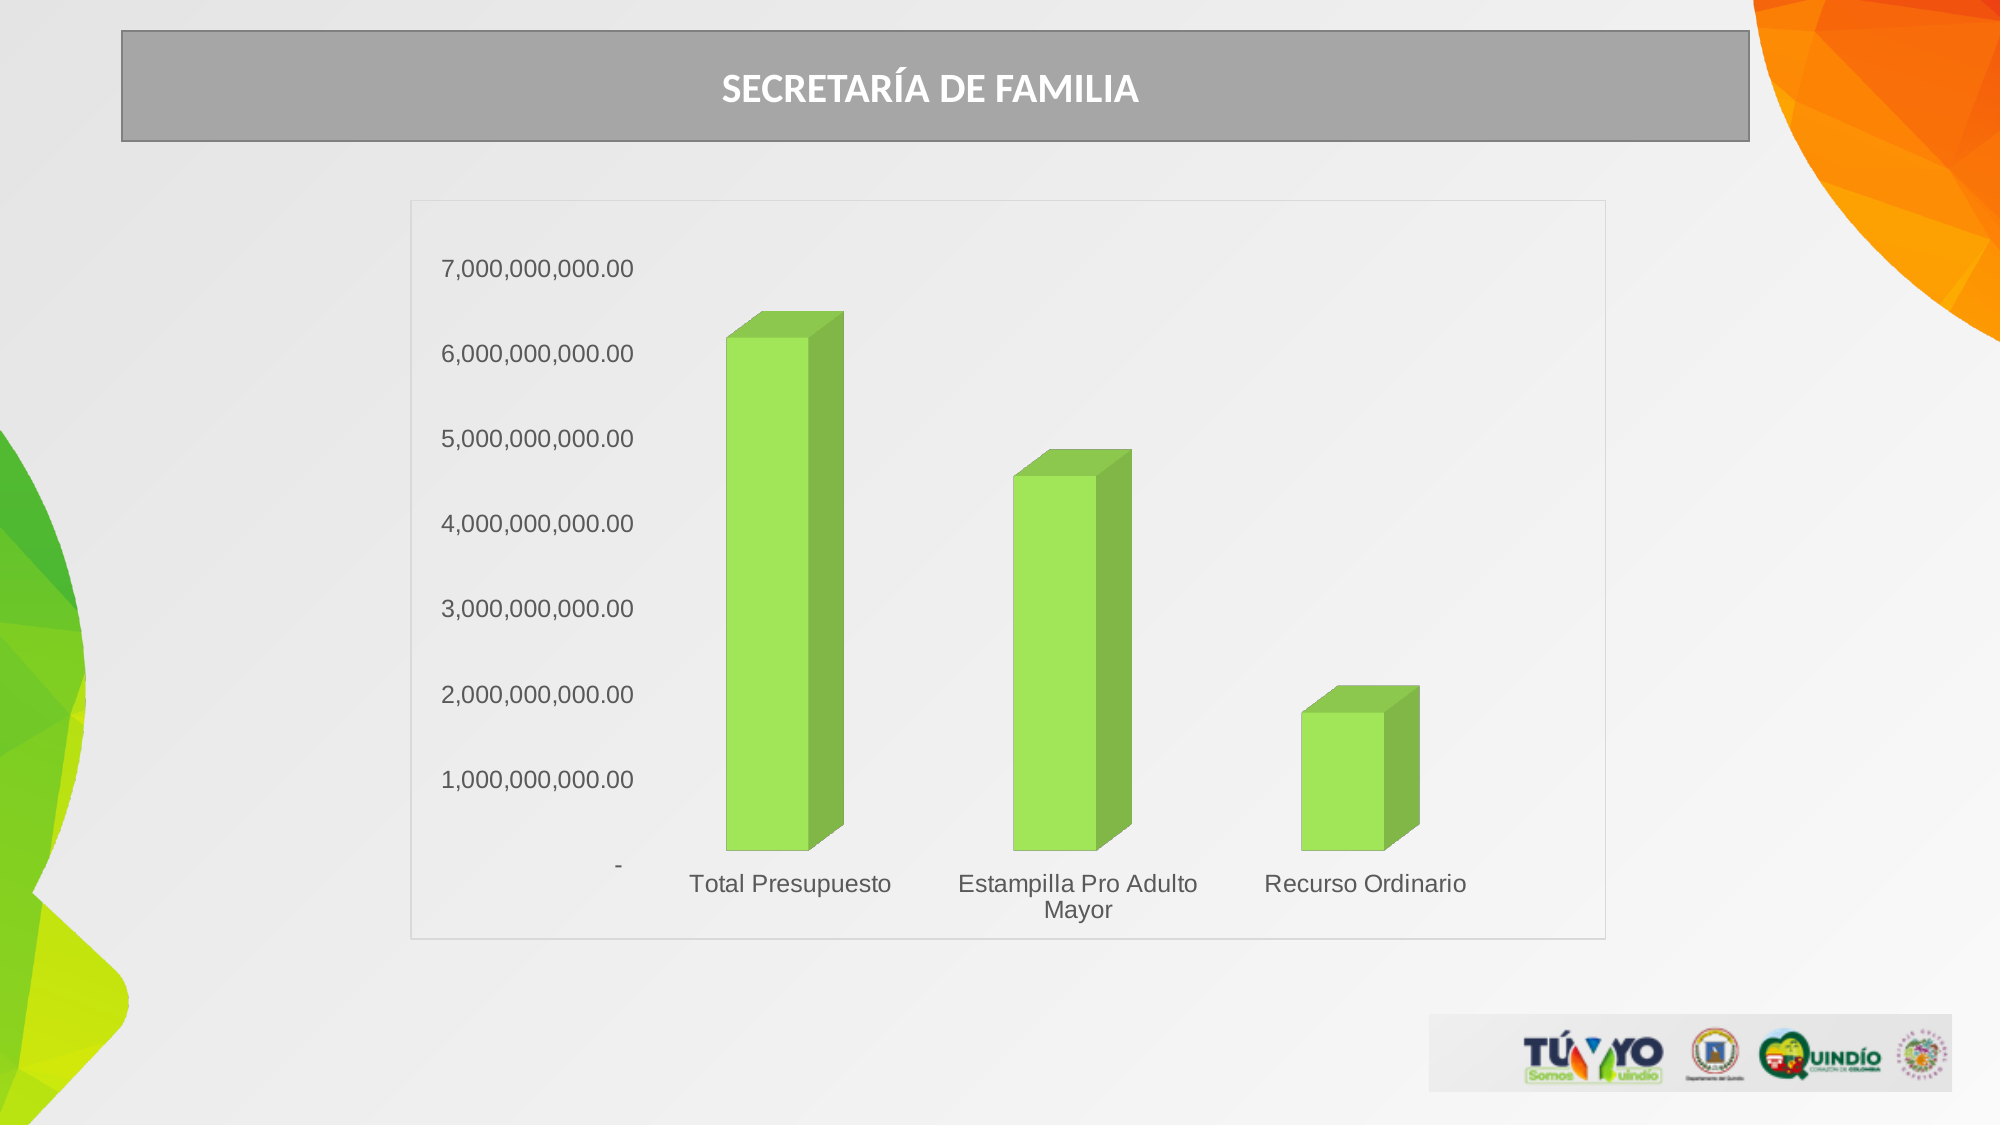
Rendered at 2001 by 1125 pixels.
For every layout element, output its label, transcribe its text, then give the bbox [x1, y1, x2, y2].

picture [1428, 1014, 1953, 1092]
picture [0, 235, 148, 1125]
chart [410, 199, 1607, 940]
text_box SECRETARÍA DE FAMILIA [121, 30, 1748, 142]
picture [1748, 0, 2000, 813]
